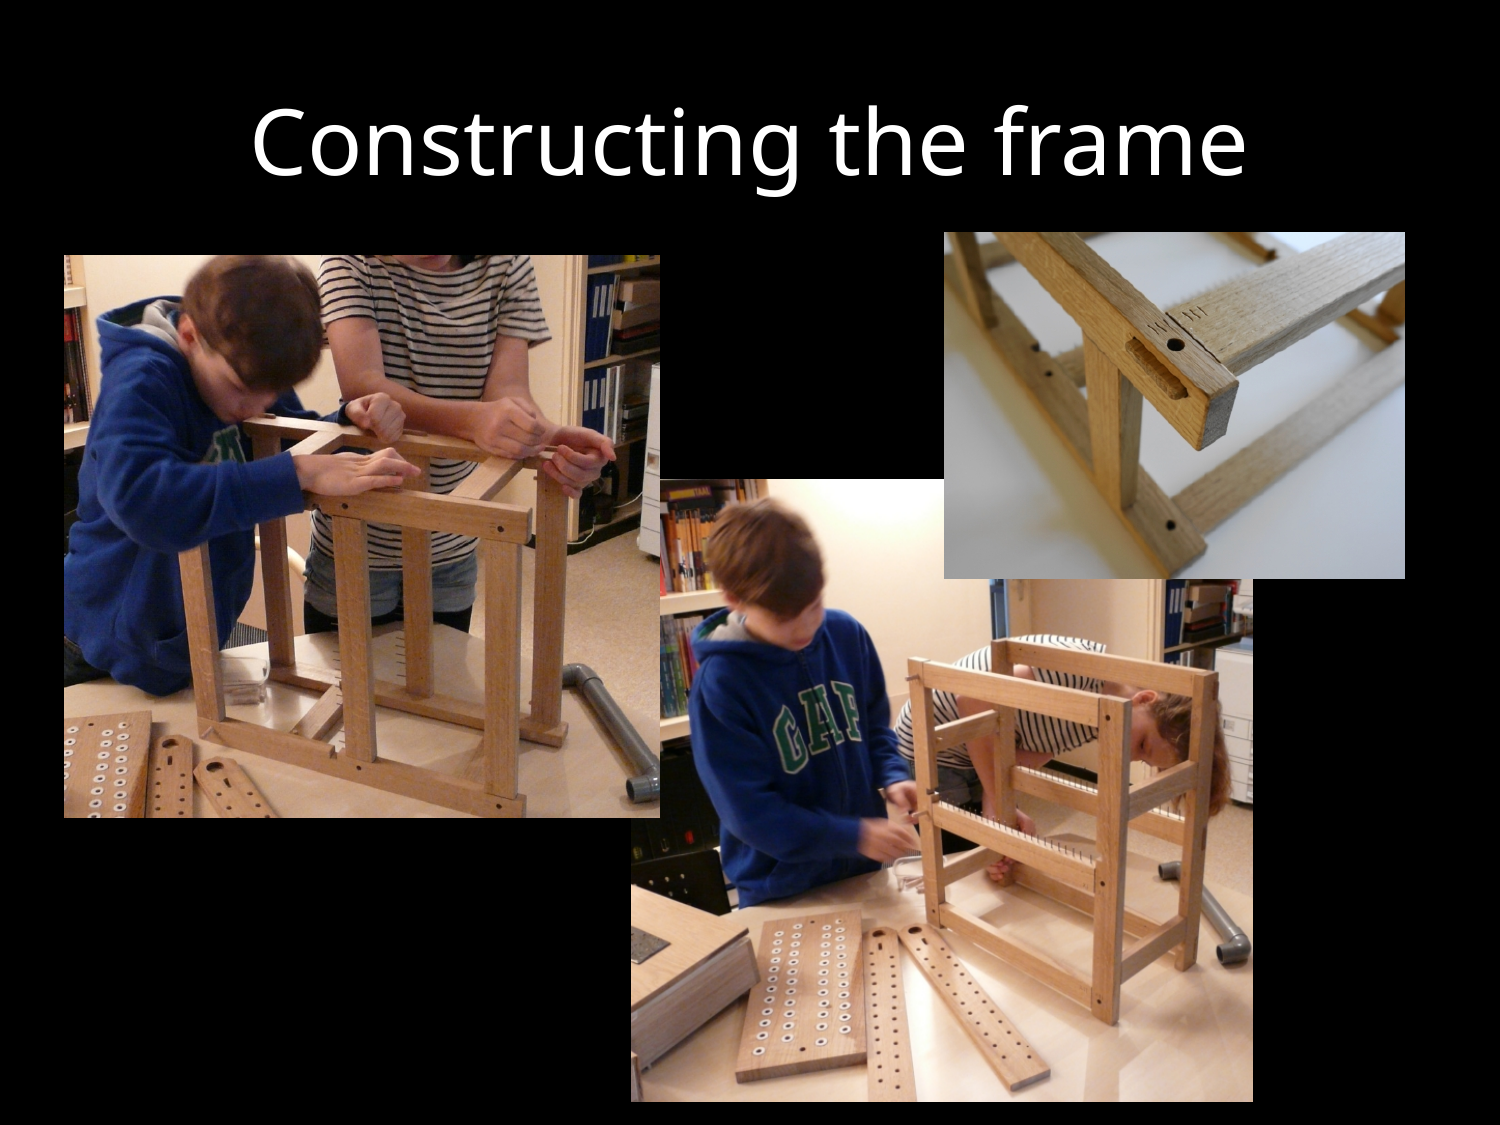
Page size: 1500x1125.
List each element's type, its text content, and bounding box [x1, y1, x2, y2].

title Constructing the frame [75, 45, 1425, 233]
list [943, 232, 1406, 580]
picture [64, 255, 1253, 1102]
